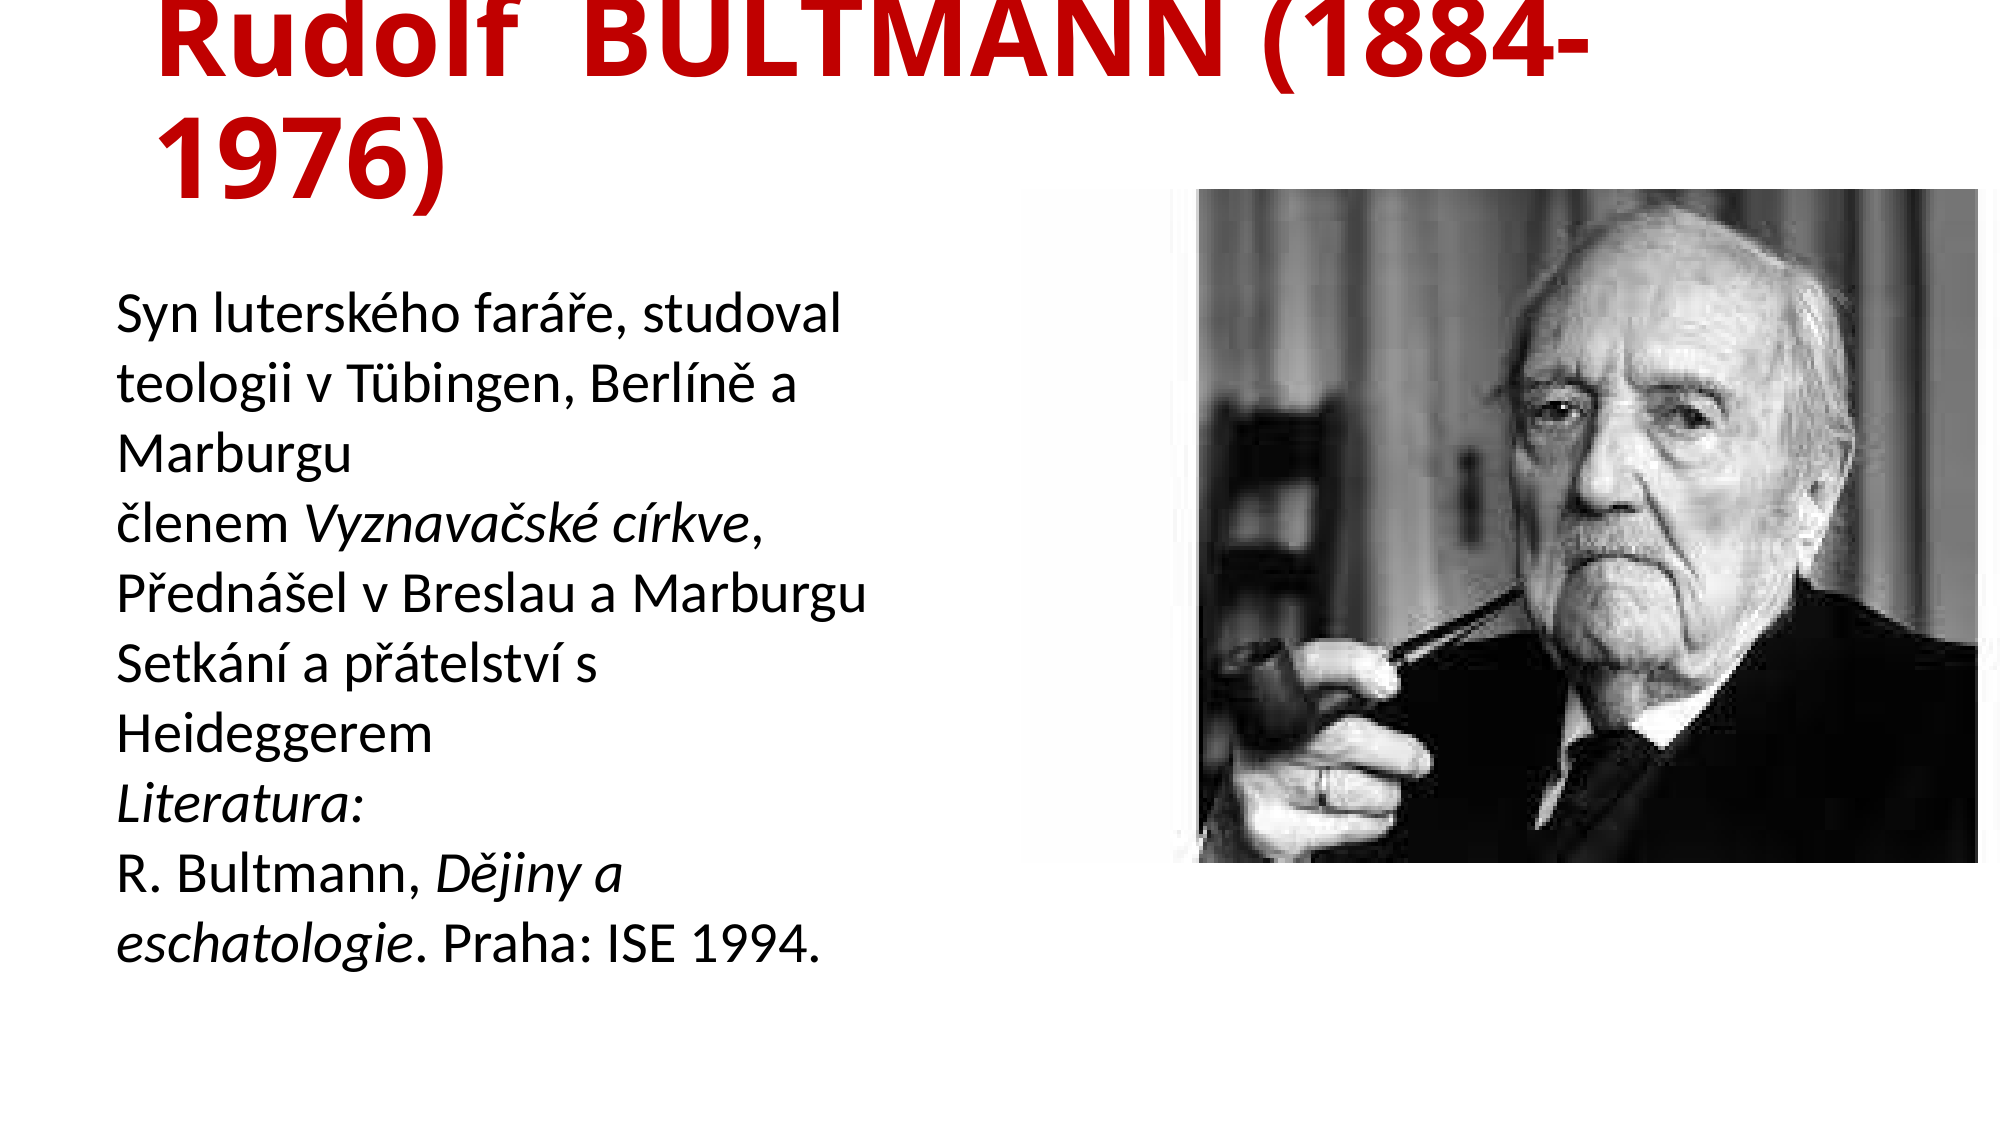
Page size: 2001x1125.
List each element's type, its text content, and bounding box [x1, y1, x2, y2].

text_box Syn luterského faráře, studoval teologii v Tübingen, Berlíně a Marburgu členem Vyznavačské církve, Přednášel v Breslau a Marburgu Setkání a přátelství s Heideggerem Literatura: R. Bultmann, Dějiny a eschatologie. Praha: ISE 1994. [102, 266, 944, 982]
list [1020, 189, 2000, 863]
title Rudolf BULTMANN (1884-1976) [137, 59, 1863, 278]
